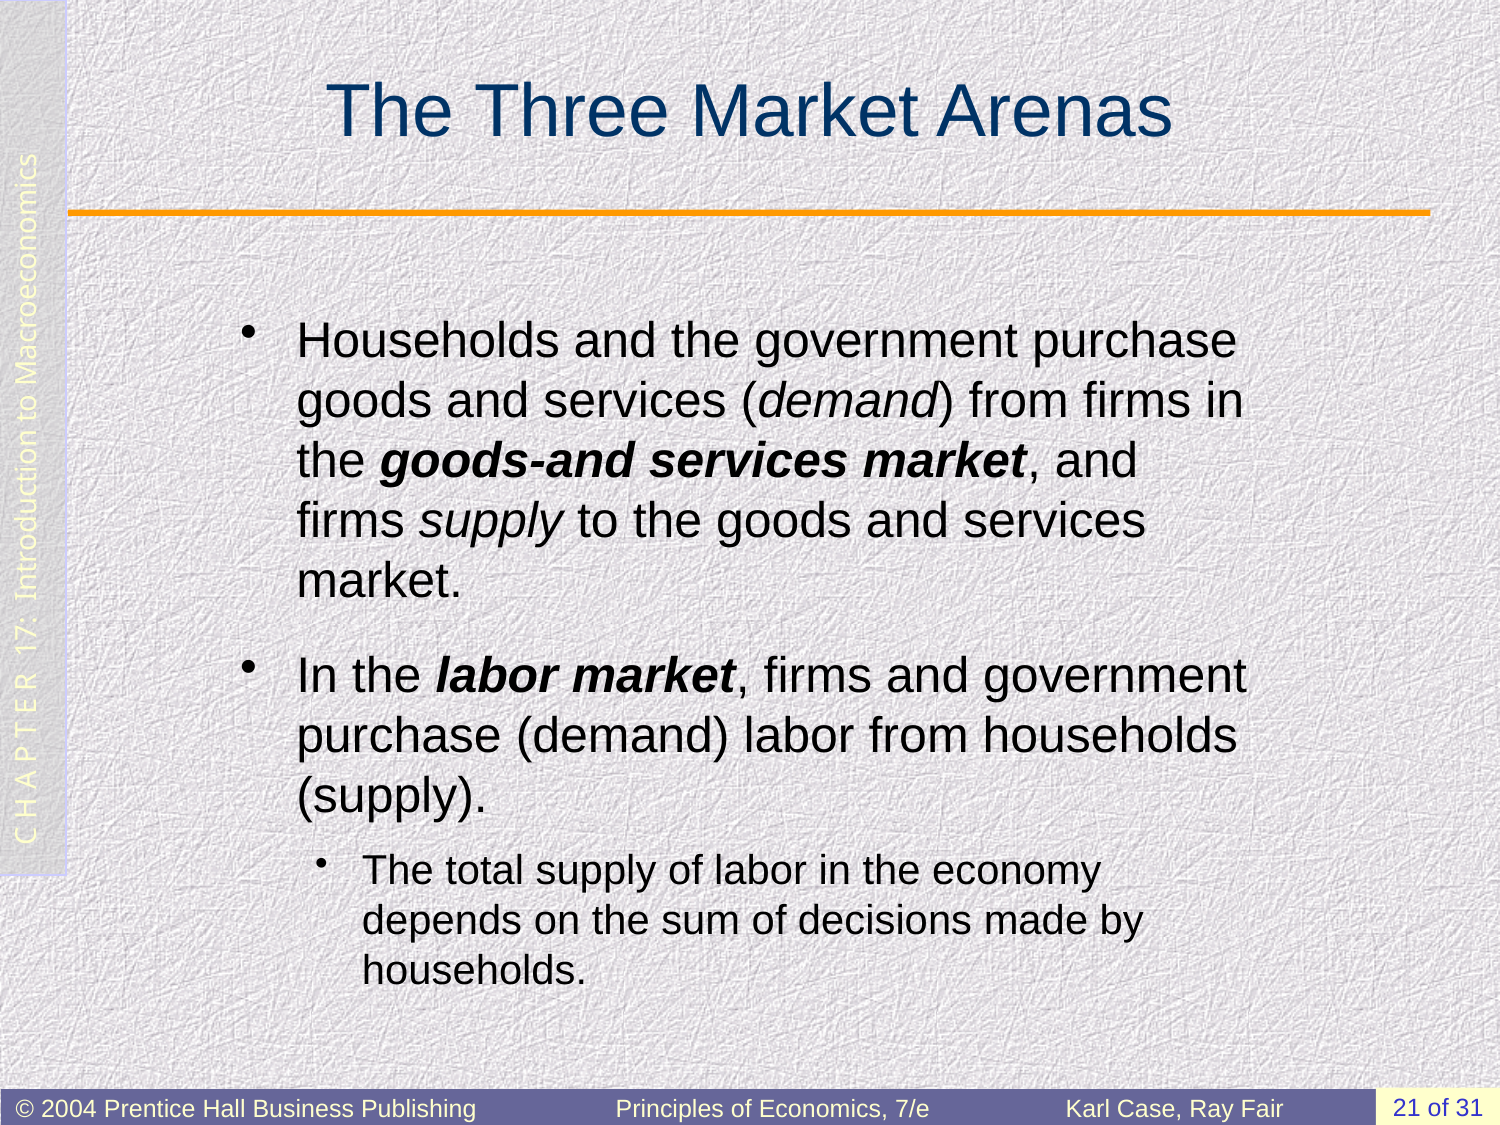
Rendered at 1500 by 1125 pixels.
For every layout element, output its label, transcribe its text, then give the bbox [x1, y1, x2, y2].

list Households and the government purchase goods and services (demand) from firms in the goods-and services market, and firms supply to the goods and services market. In the labor market, firms and government purchase (demand) labor from households (supply). The total supply of labor in the economy depends on the sum of decisions made by households. [224, 299, 1276, 1088]
picture [0, 0, 1500, 1089]
slide_number 21 of 31 [1375, 1087, 1500, 1125]
title The Three Market Arenas [87, 12, 1413, 201]
